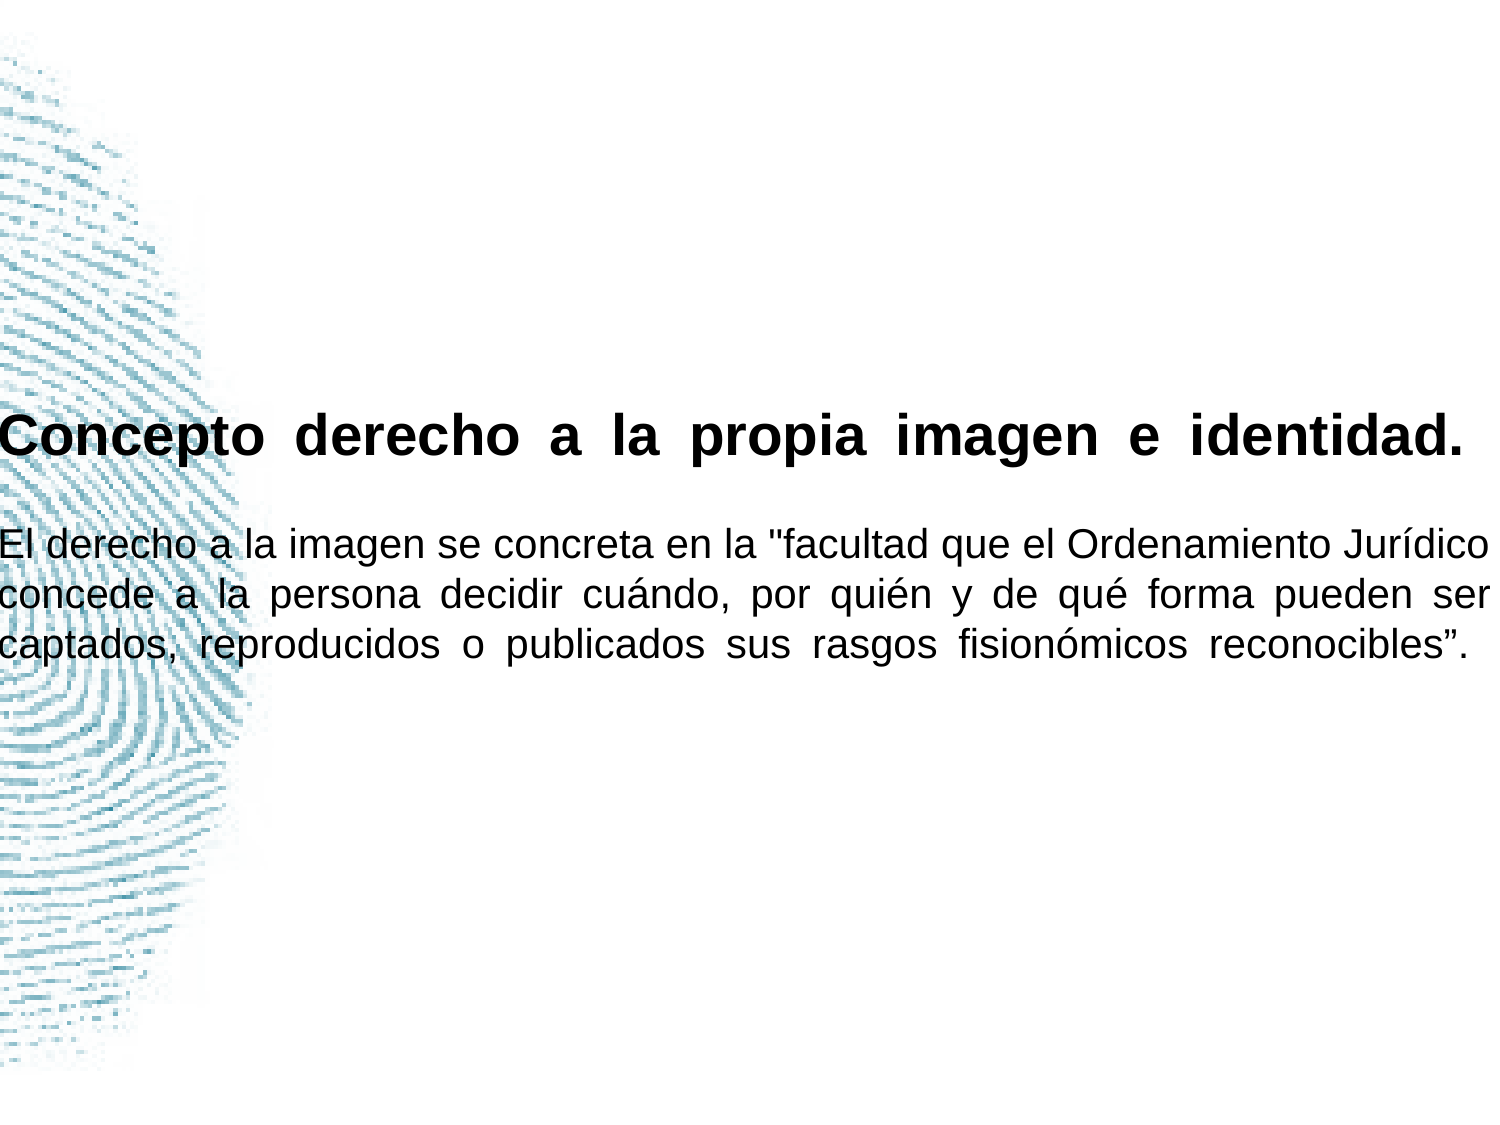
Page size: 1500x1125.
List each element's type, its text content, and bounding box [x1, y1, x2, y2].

title Concepto derecho a la propia imagen e identidad. El derecho a la imagen se concreta en la "facultad que el Ordenamiento Jurídico concede a la persona decidir cuándo, por quién y de qué forma pueden ser captados, reproducidos o publicados sus rasgos fisionómicos reconocibles”. [0, 66, 1500, 1047]
